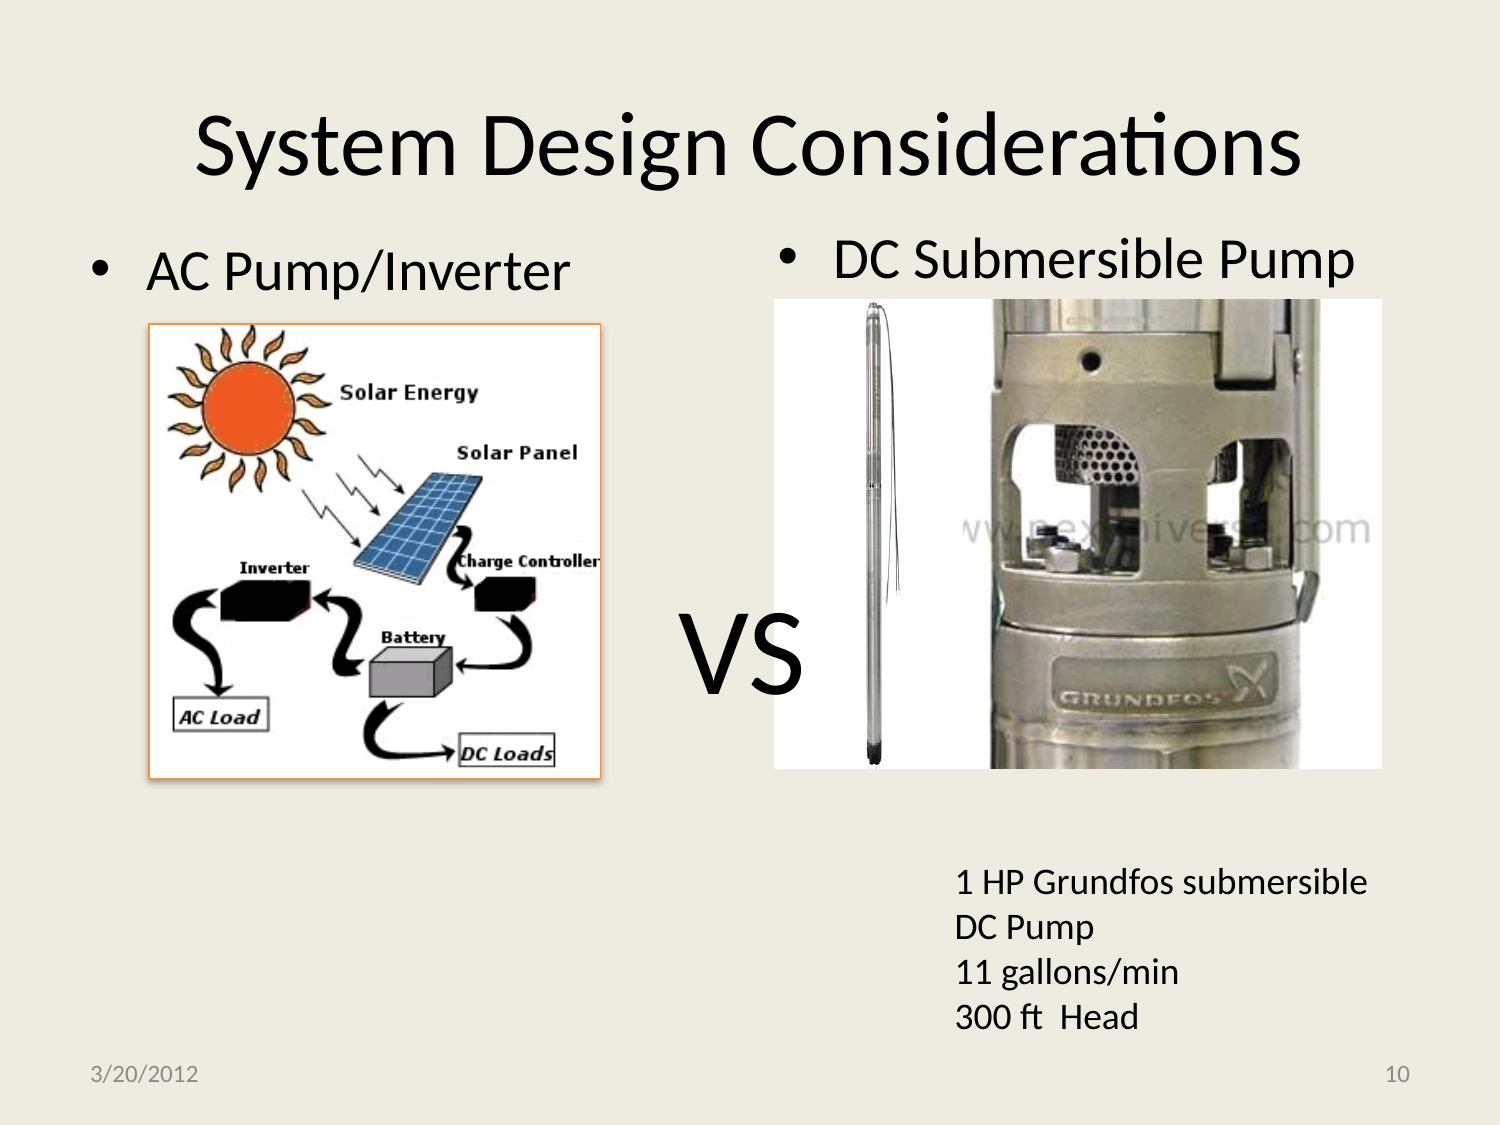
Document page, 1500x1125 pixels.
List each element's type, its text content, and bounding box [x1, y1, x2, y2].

list AC Pump/Inverter [75, 224, 738, 968]
picture [774, 299, 1382, 769]
title System Design Considerations [75, 45, 1425, 233]
picture [149, 324, 601, 779]
text_box VS [663, 562, 769, 728]
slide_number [75, 1042, 425, 1103]
list DC Submersible Pump [762, 212, 1425, 1088]
text_box 1 HP Grundfos submersible DC Pump 11 gallons/min 300 ft Head [939, 849, 1384, 1045]
slide_number 10 [1074, 1042, 1425, 1103]
